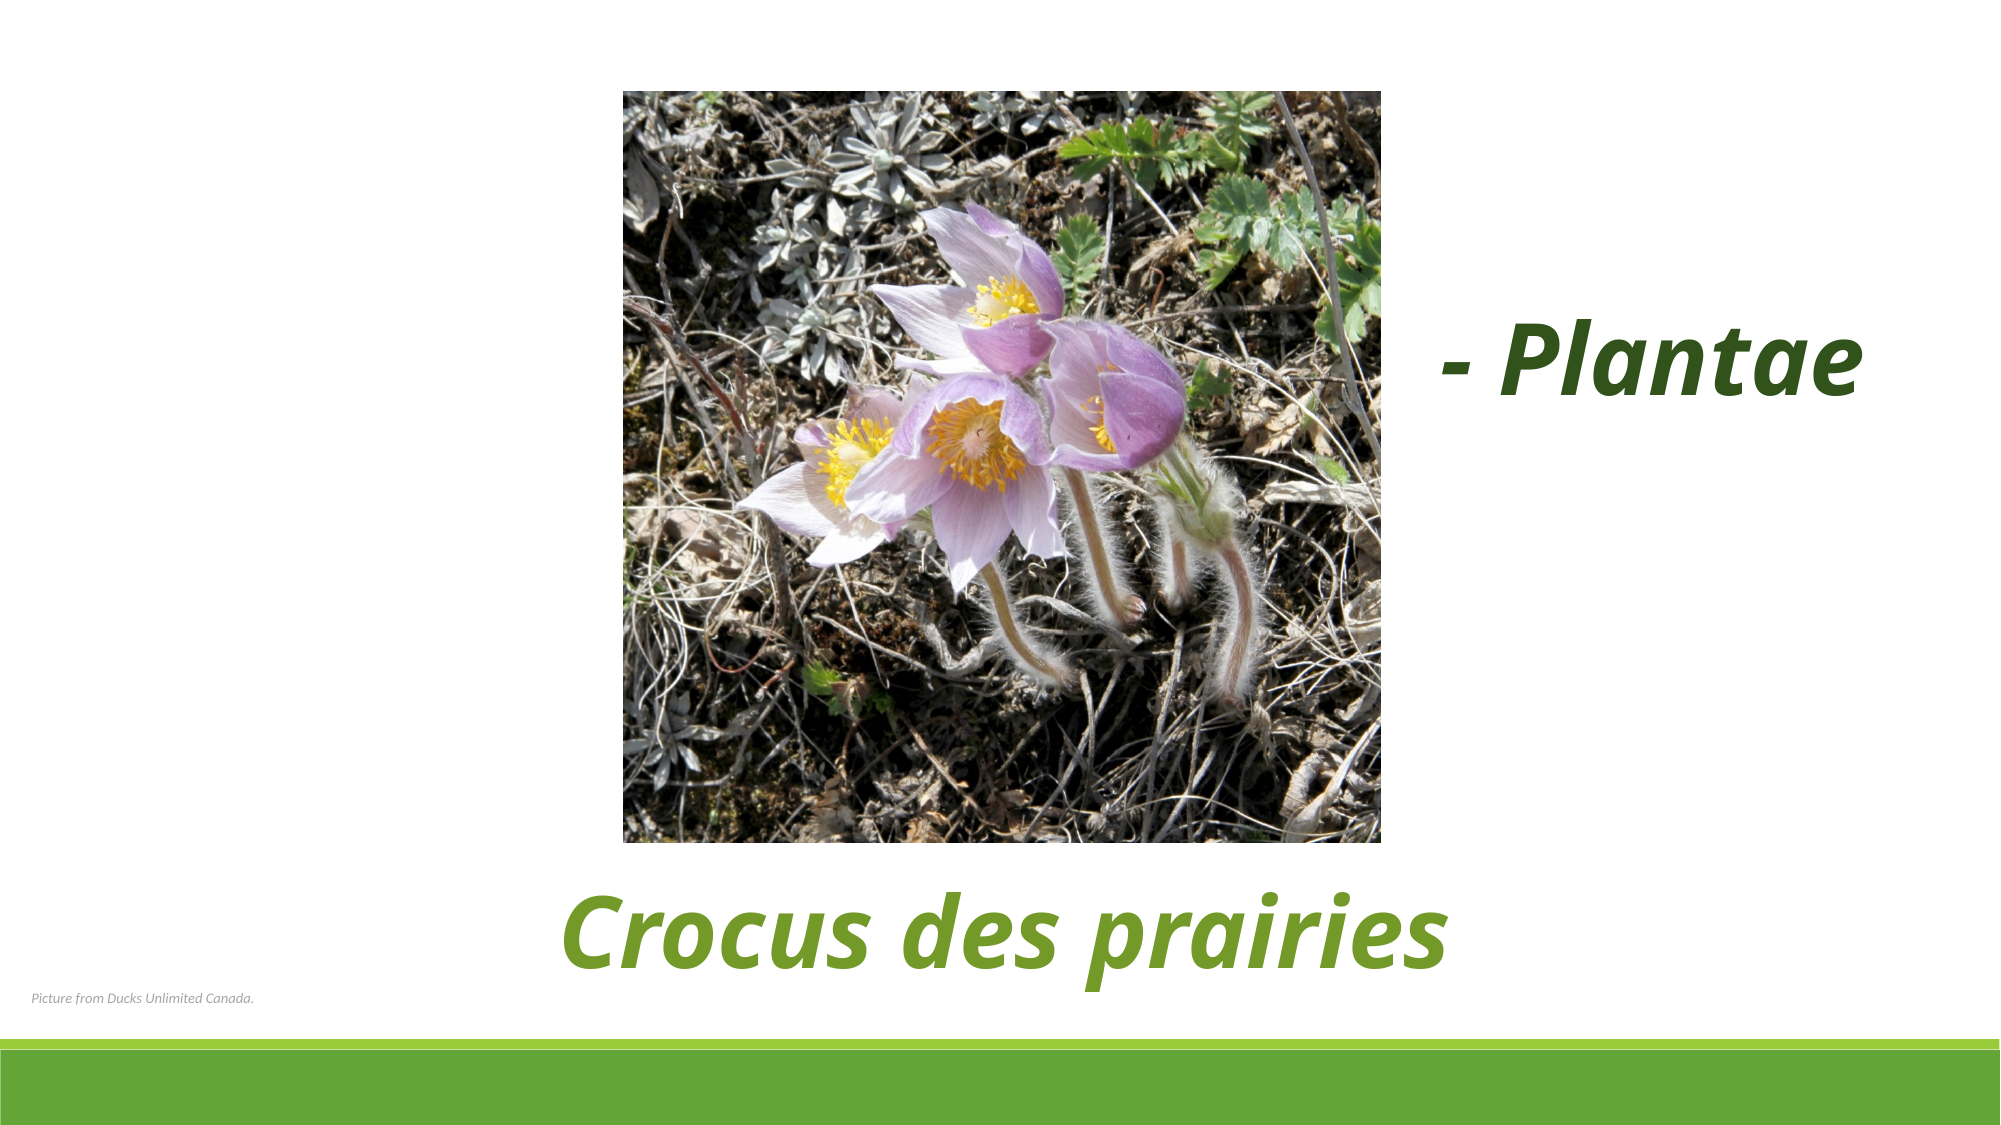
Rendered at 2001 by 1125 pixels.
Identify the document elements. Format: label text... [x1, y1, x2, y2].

picture [623, 90, 1381, 844]
text_box Picture from Ducks Unlimited Canada. [16, 981, 394, 1014]
text_box Crocus des prairies [289, 860, 1722, 996]
text_box - Plantae [1425, 287, 1907, 423]
